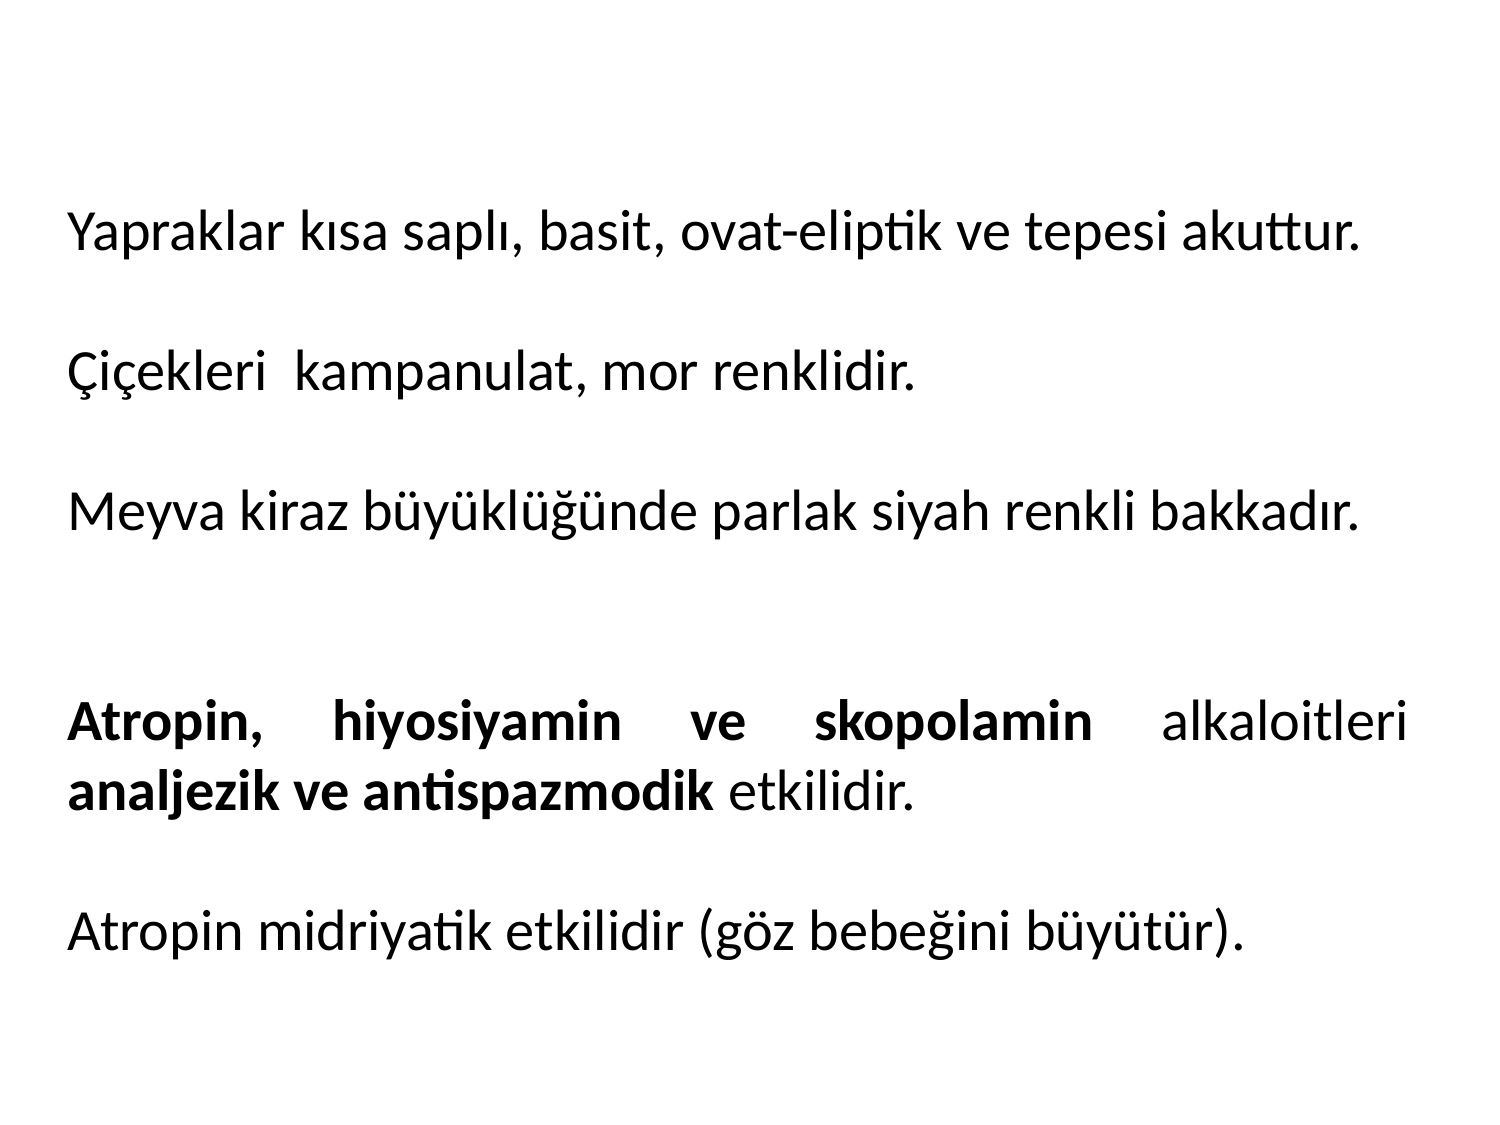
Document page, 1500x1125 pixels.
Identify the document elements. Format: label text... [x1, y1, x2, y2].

text_box Yapraklar kısa saplı, basit, ovat-eliptik ve tepesi akuttur. Çiçekleri kampanulat, mor renklidir. Meyva kiraz büyüklüğünde parlak siyah renkli bakkadır. Atropin, hiyosiyamin ve skopolamin alkaloitleri analjezik ve antispazmodik etkilidir. Atropin midriyatik etkilidir (göz bebeğini büyütür). [53, 184, 1424, 969]
